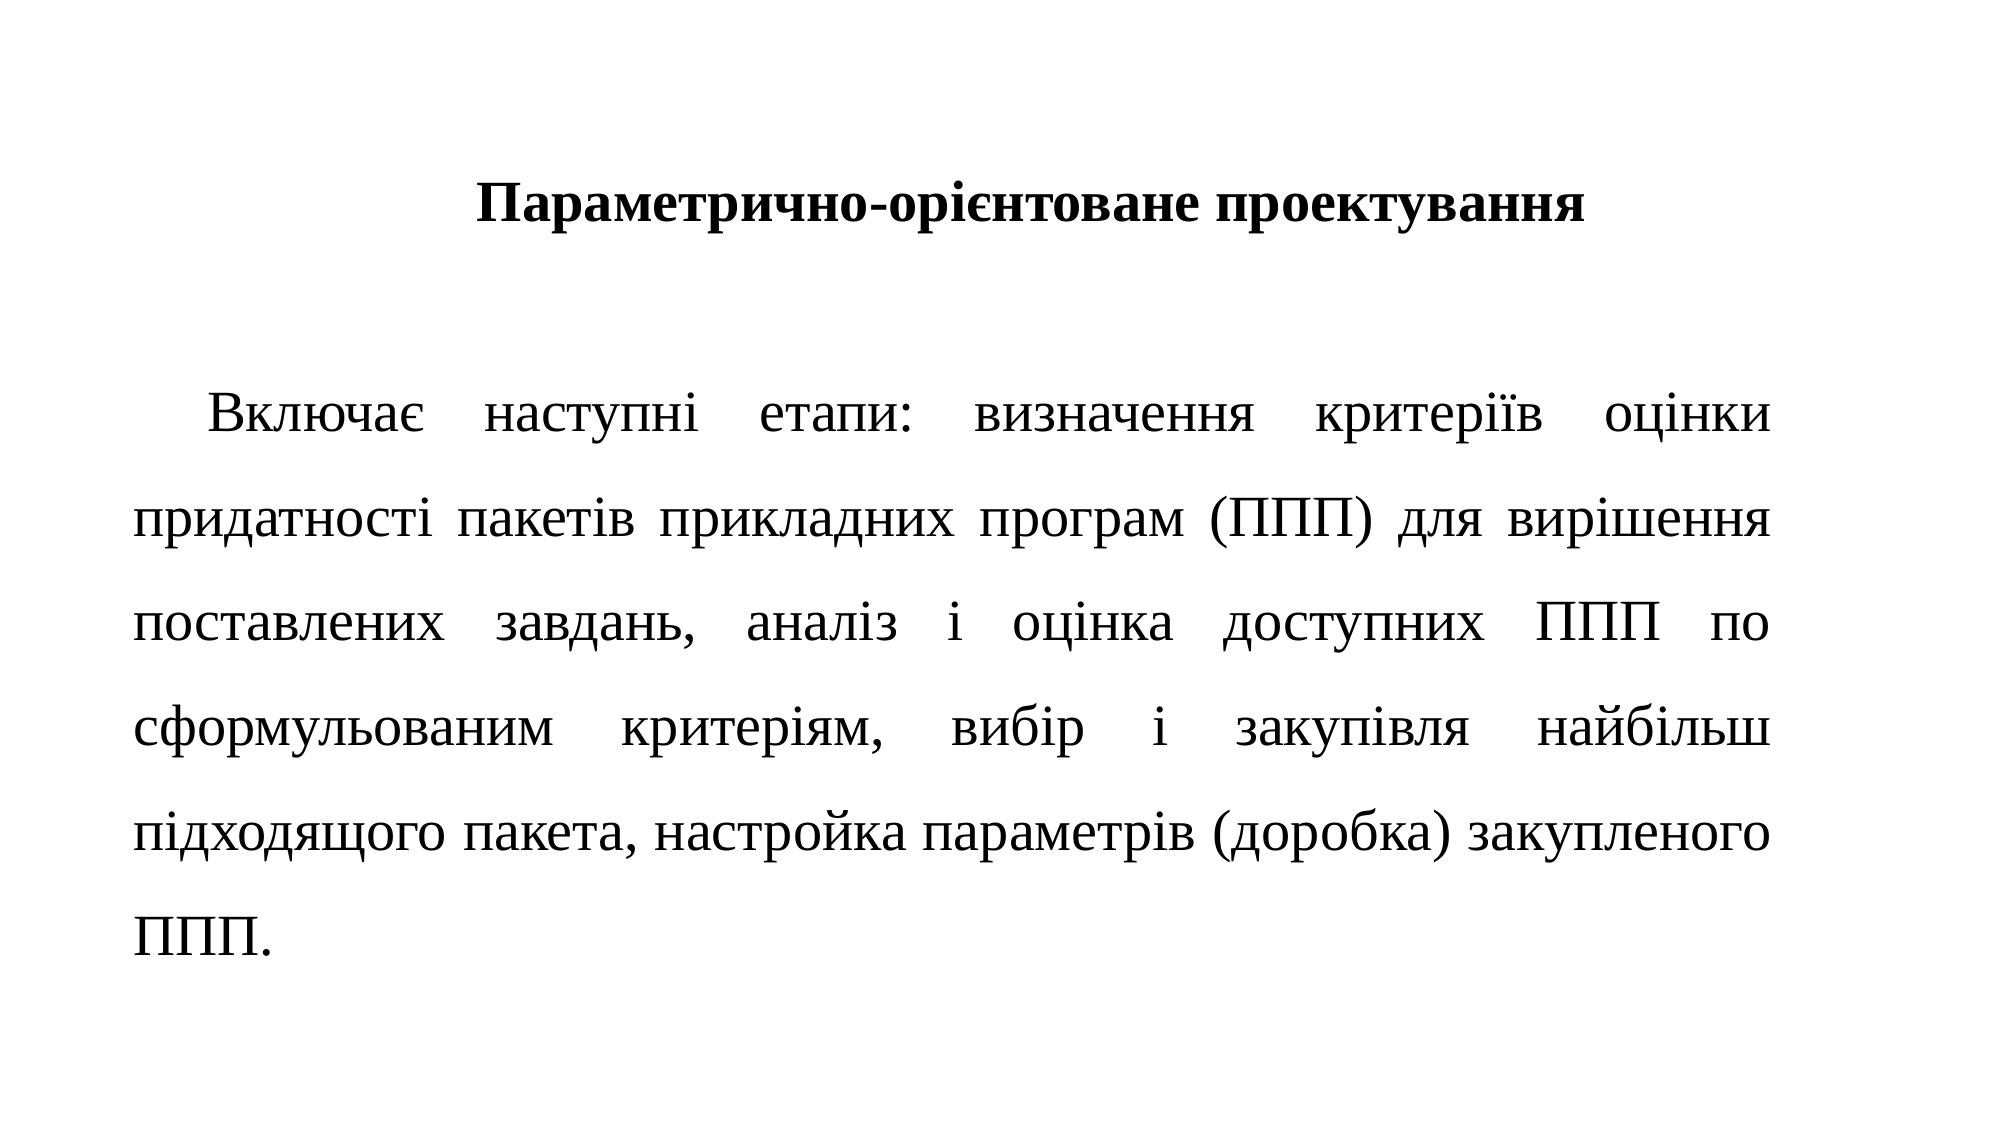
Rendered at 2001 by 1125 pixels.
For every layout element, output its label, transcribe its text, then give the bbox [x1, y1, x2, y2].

text_box Параметрично-орієнтоване проектування Включає наступні етапи: визначення критеріїв оцінки придатності пакетів прикладних програм (ППП) для вирішення поставлених завдань, аналіз і оцінка доступних ППП по сформульованим критеріям, вибір і закупівля найбільш підходящого пакета, настройка параметрів (доробка) закупленого ППП. [91, 120, 1788, 975]
